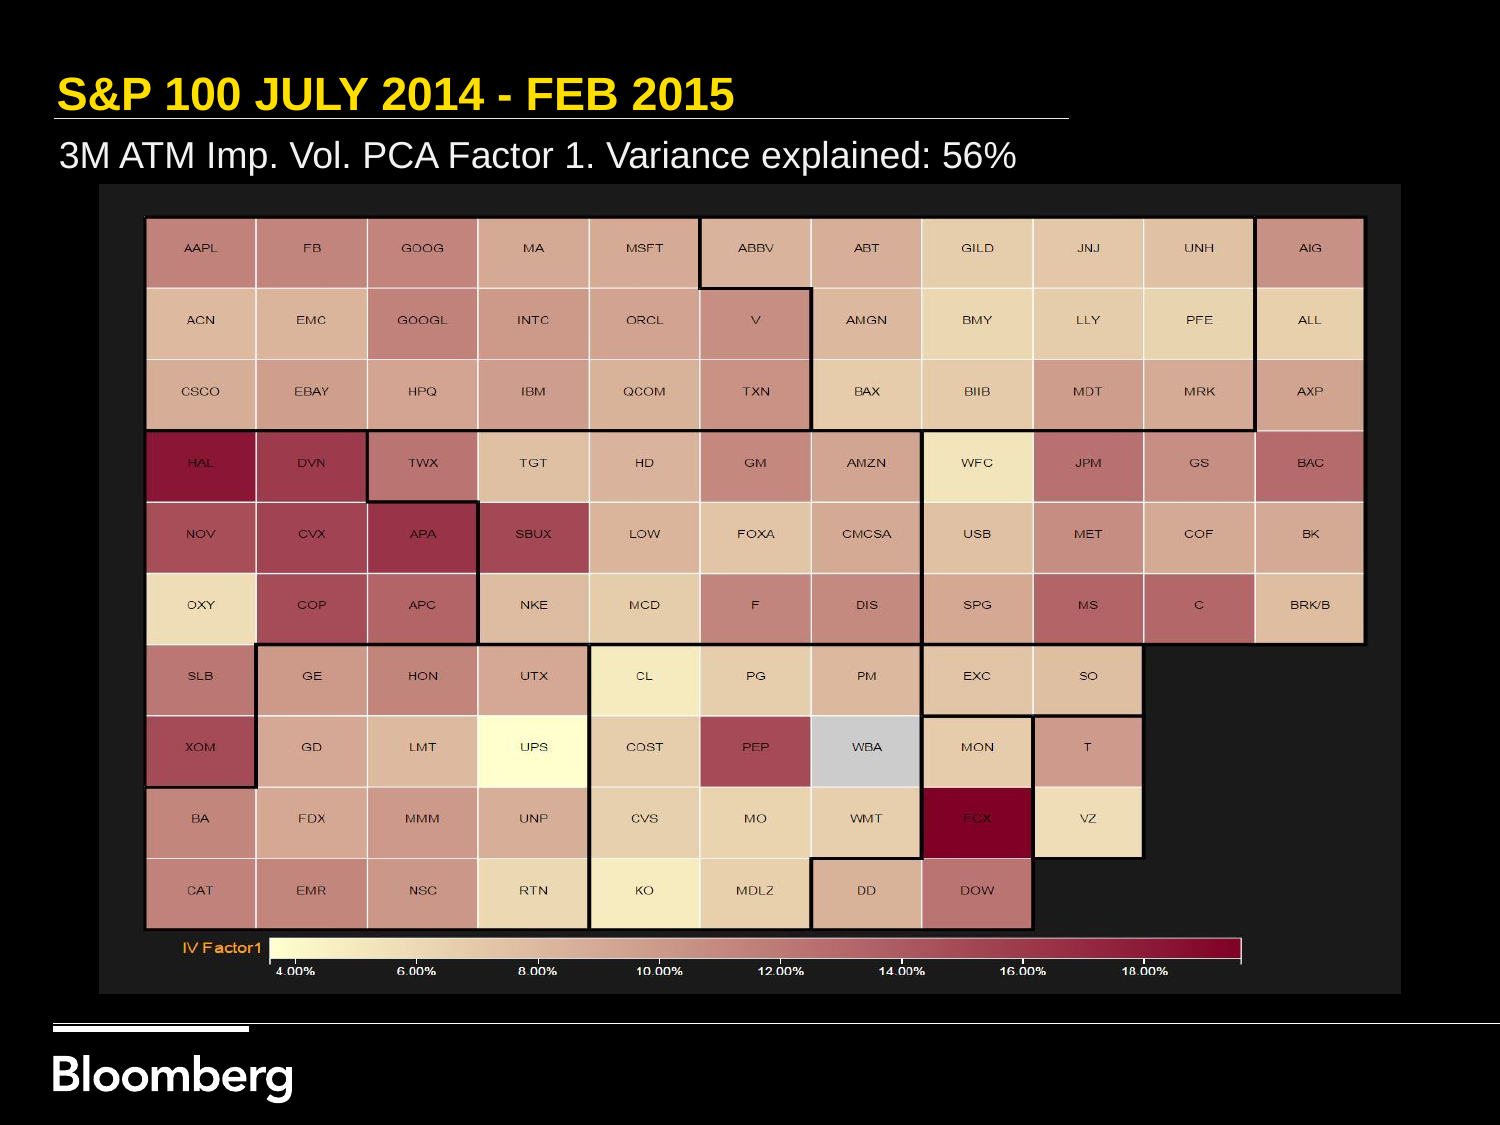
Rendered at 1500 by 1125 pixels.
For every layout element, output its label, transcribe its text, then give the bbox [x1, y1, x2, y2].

text_box 3M ATM Imp. Vol. PCA Factor 1. Variance explained: 56% [44, 123, 1087, 184]
picture [99, 183, 1401, 994]
title S&P 100 July 2014 - Feb 2015 [41, 61, 1267, 177]
